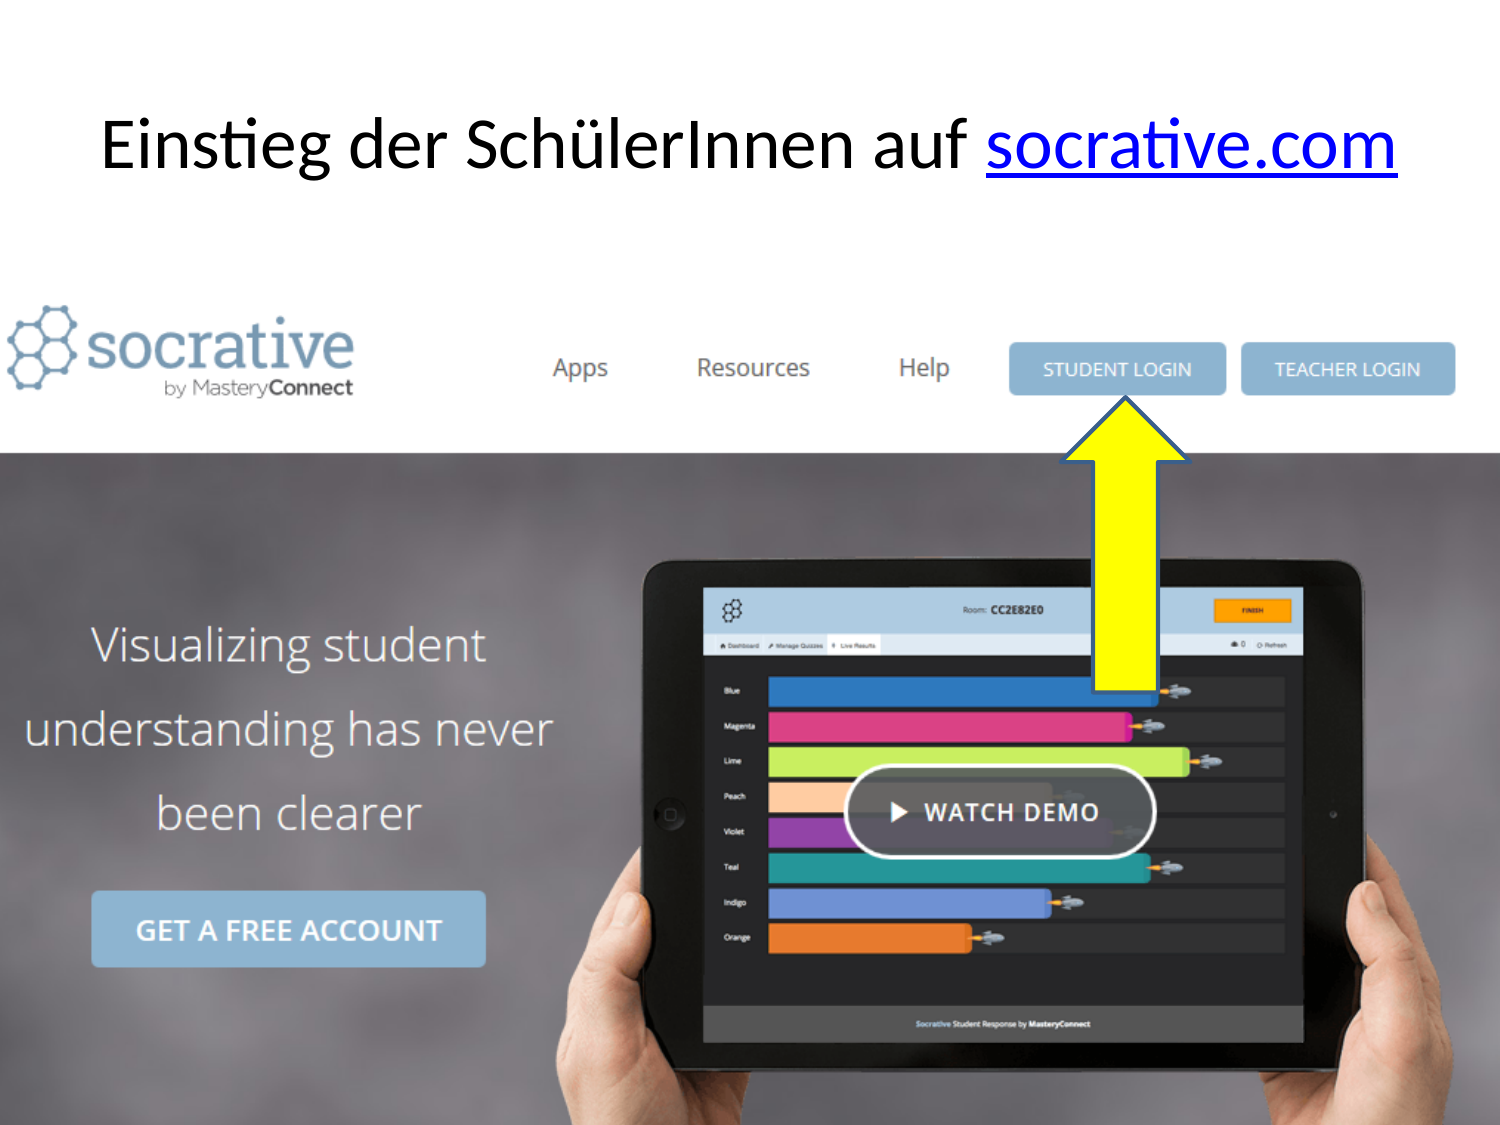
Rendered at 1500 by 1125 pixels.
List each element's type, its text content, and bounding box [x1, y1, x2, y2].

title Einstieg der SchülerInnen auf socrative.com [75, 45, 1425, 233]
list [0, 266, 1500, 1125]
